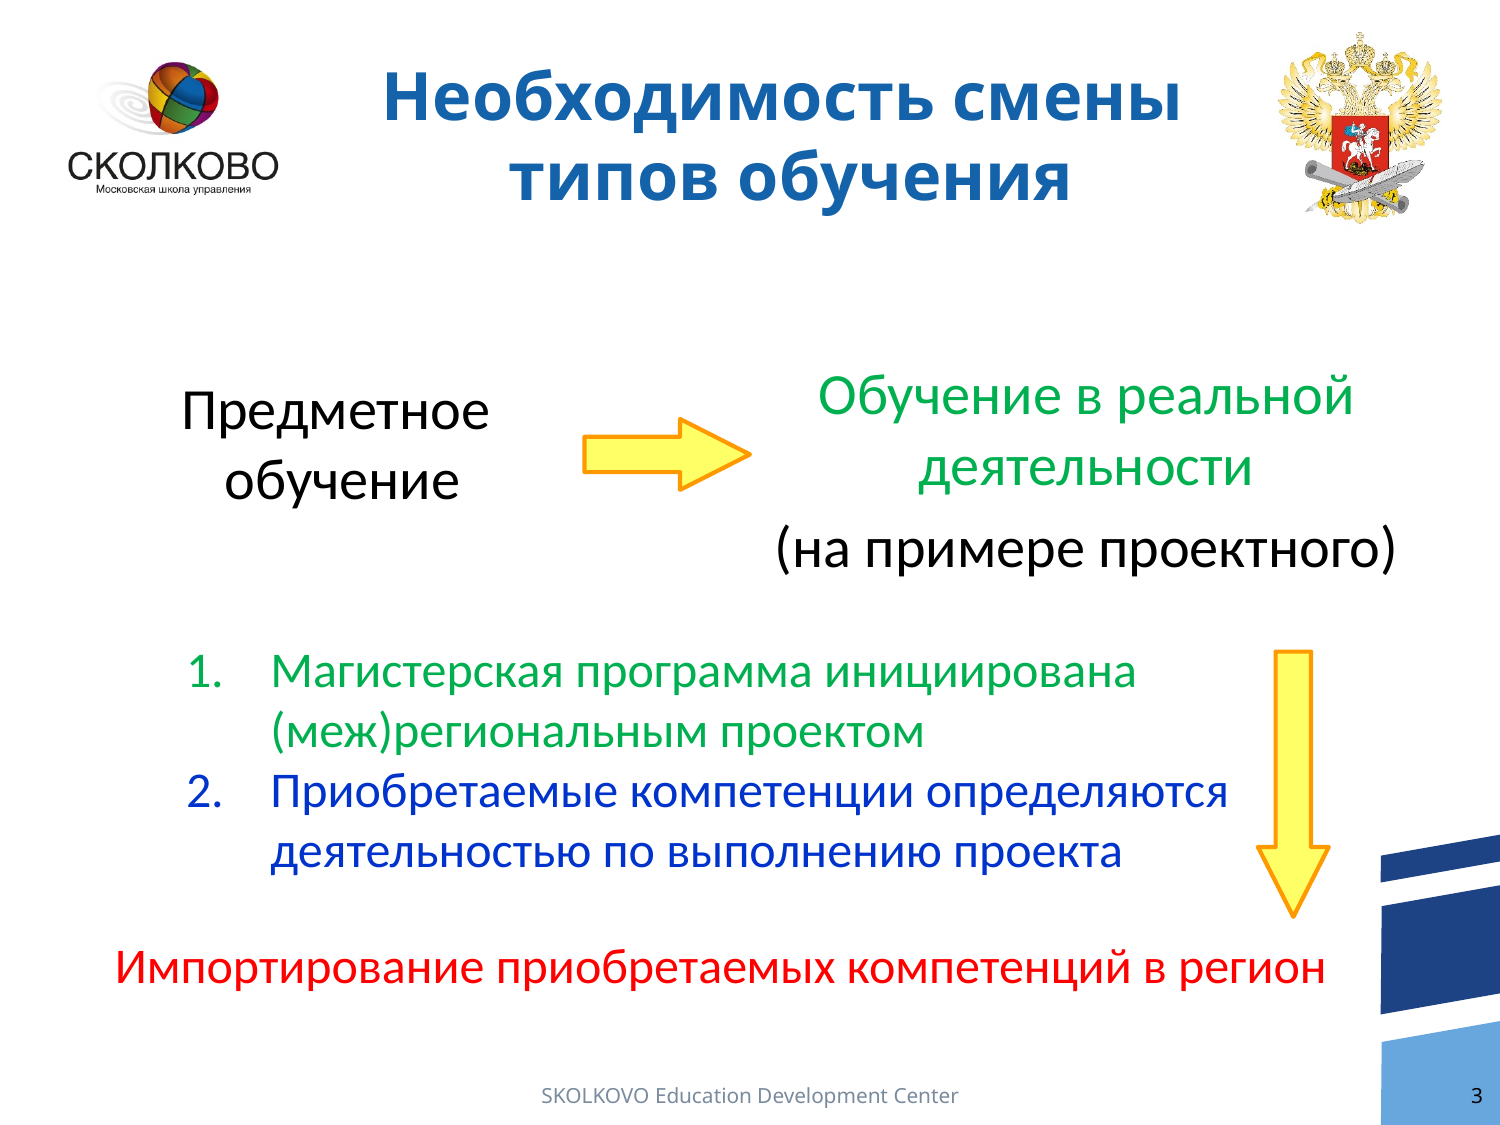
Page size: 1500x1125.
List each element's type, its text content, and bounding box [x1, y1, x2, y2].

text_box Обучение в реальной деятельности (на примере проектного) [748, 277, 1425, 659]
text_box Необходимость смены типов обучения [253, 113, 1329, 220]
text_box [1256, 649, 1331, 919]
slide_number 3 [1413, 1069, 1498, 1125]
text_box [582, 417, 753, 492]
footer SKOLKOVO Education Development Center [512, 1068, 988, 1123]
picture [1256, 0, 1459, 235]
text_box Предметное обучение [75, 250, 610, 632]
picture [62, 56, 283, 198]
text_box Магистерская программа инициирована (меж)региональным проектом Приобретаемые компетенции определяются деятельностью по выполнению проекта [171, 629, 1274, 885]
text_box Импортирование приобретаемых компетенций в регион [100, 926, 1367, 1002]
